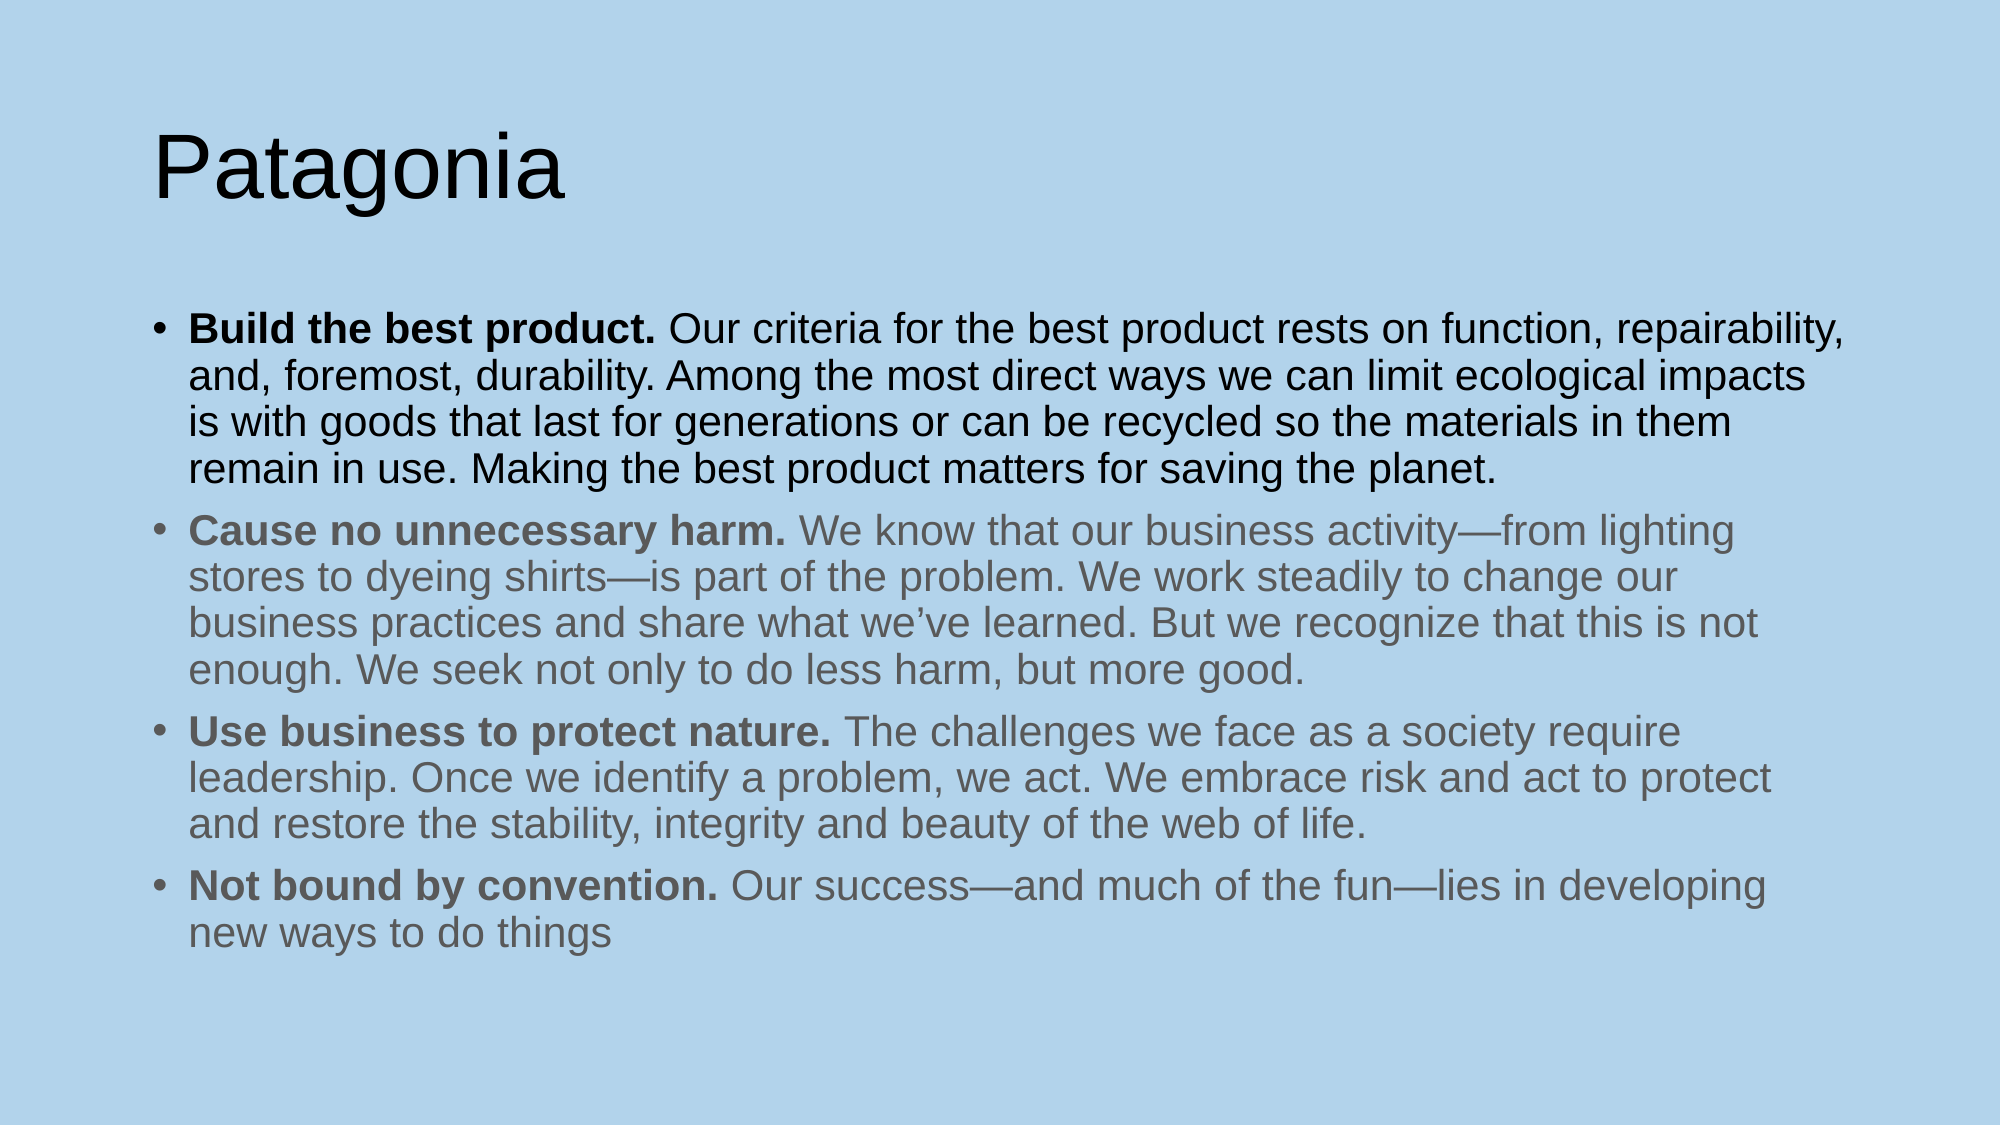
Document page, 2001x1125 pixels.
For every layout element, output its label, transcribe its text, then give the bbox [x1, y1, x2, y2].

list Build the best product. Our criteria for the best product rests on function, repairability, and, foremost, durability. Among the most direct ways we can limit ecological impacts is with goods that last for generations or can be recycled so the materials in them remain in use. Making the best product matters for saving the planet. Cause no unnecessary harm. We know that our business activity—from lighting stores to dyeing shirts—is part of the problem. We work steadily to change our business practices and share what we’ve learned. But we recognize that this is not enough. We seek not only to do less harm, but more good. Use business to protect nature. The challenges we face as a society require leadership. Once we identify a problem, we act. We embrace risk and act to protect and restore the stability, integrity and beauty of the web of life. Not bound by convention. Our success—and much of the fun—lies in developing new ways to do things [137, 299, 1863, 1014]
title Patagonia [137, 59, 1863, 278]
